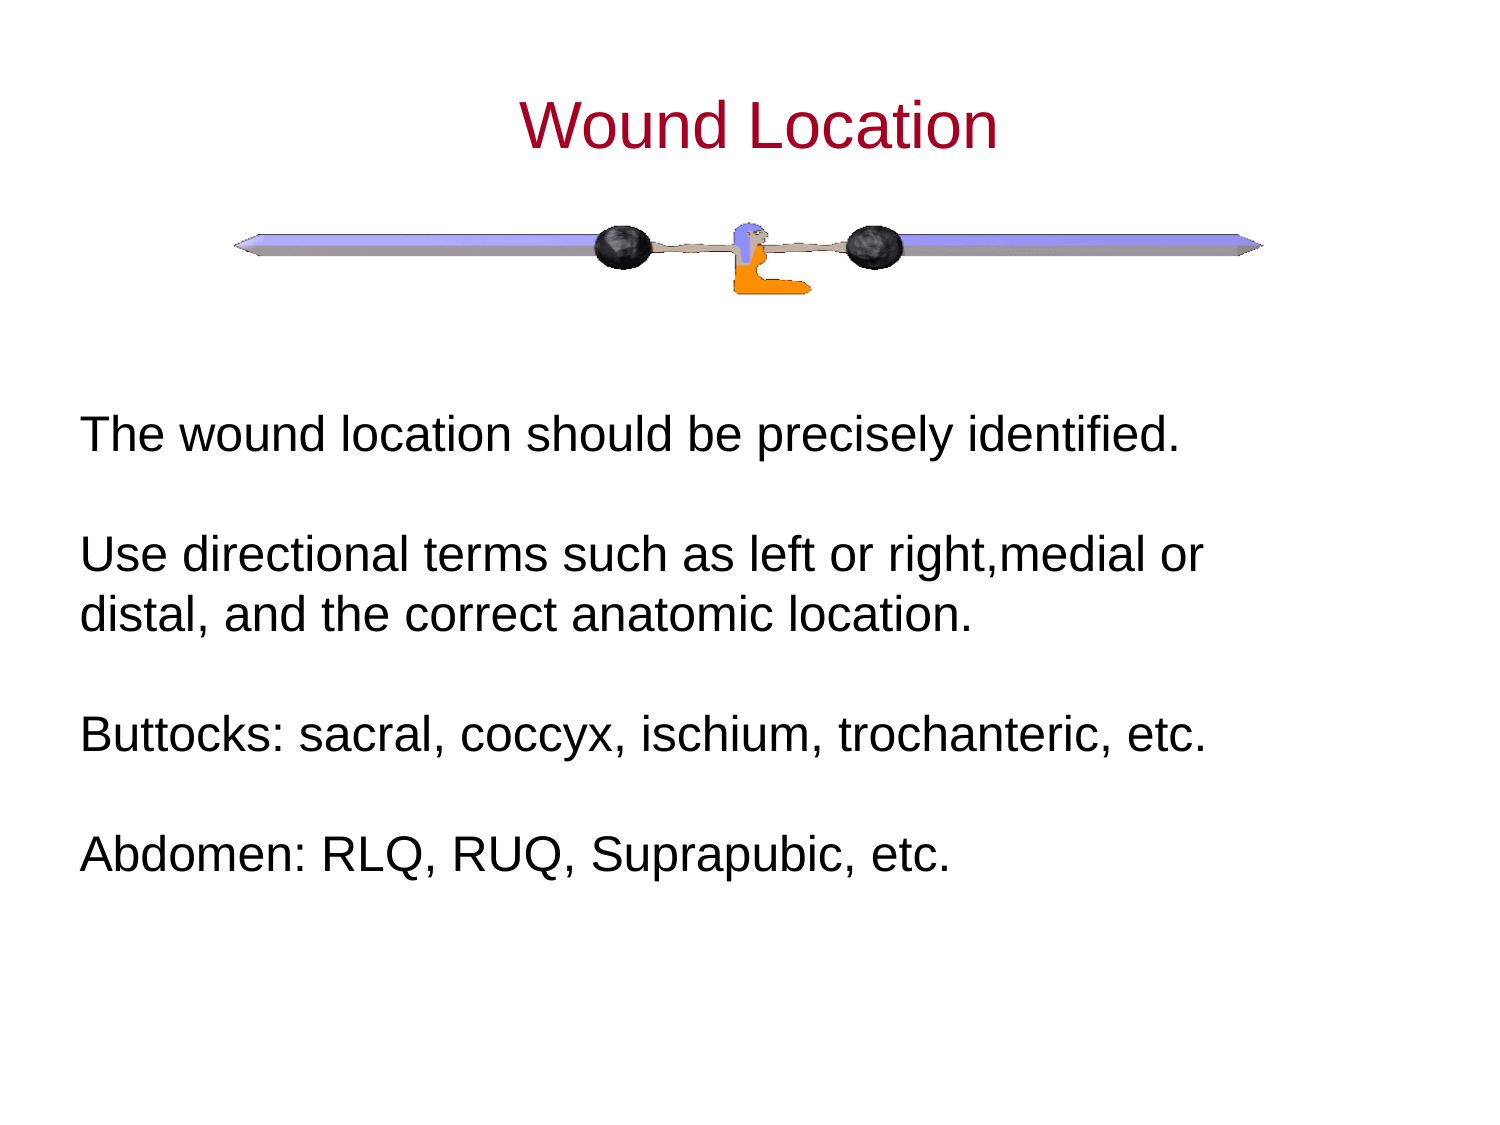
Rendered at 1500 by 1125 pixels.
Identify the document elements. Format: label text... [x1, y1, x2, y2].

text_box Wound Location The wound location should be precisely identified. Use directional terms such as left or right,medial or distal, and the correct anatomic location. Buttocks: sacral, coccyx, ischium, trochanteric, etc. Abdomen: RLQ, RUQ, Suprapubic, etc. [64, 0, 1363, 889]
picture [199, 216, 1298, 301]
